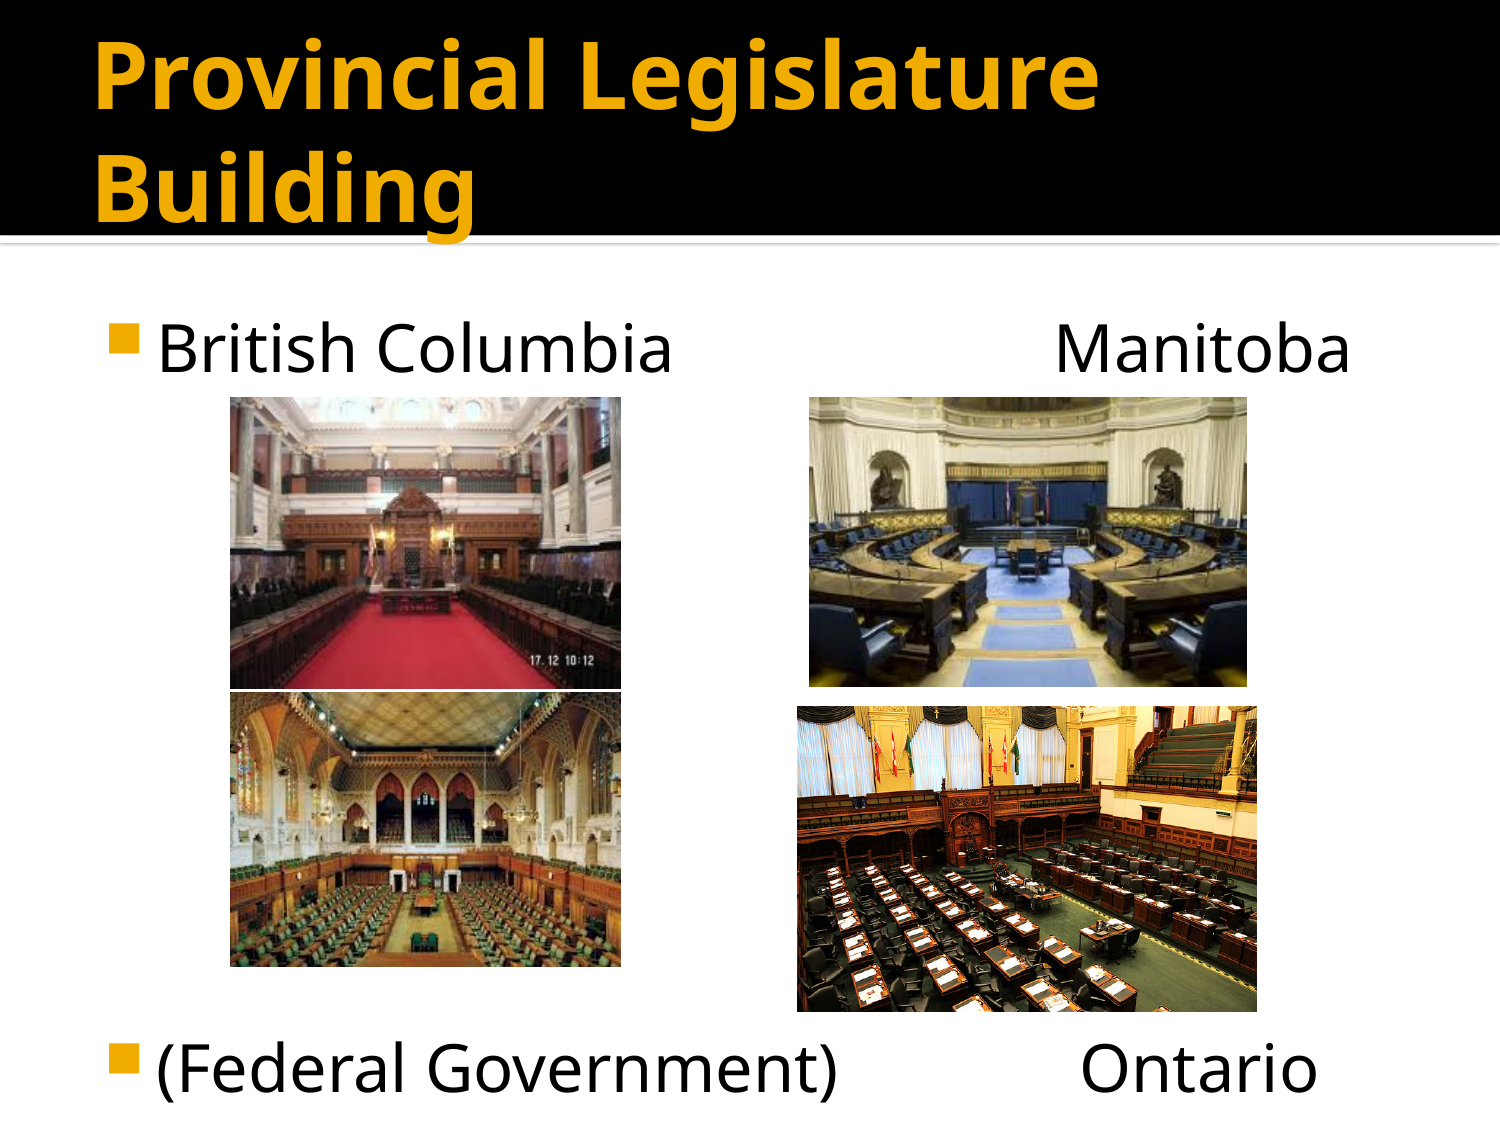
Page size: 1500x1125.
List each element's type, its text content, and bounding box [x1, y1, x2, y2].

list British Columbia Manitoba (Federal Government) Ontario [75, 291, 1425, 1125]
picture [797, 706, 1257, 1012]
title Provincial Legislature Building [75, 25, 1425, 231]
picture [809, 397, 1247, 687]
picture [230, 397, 621, 690]
picture [230, 692, 621, 967]
